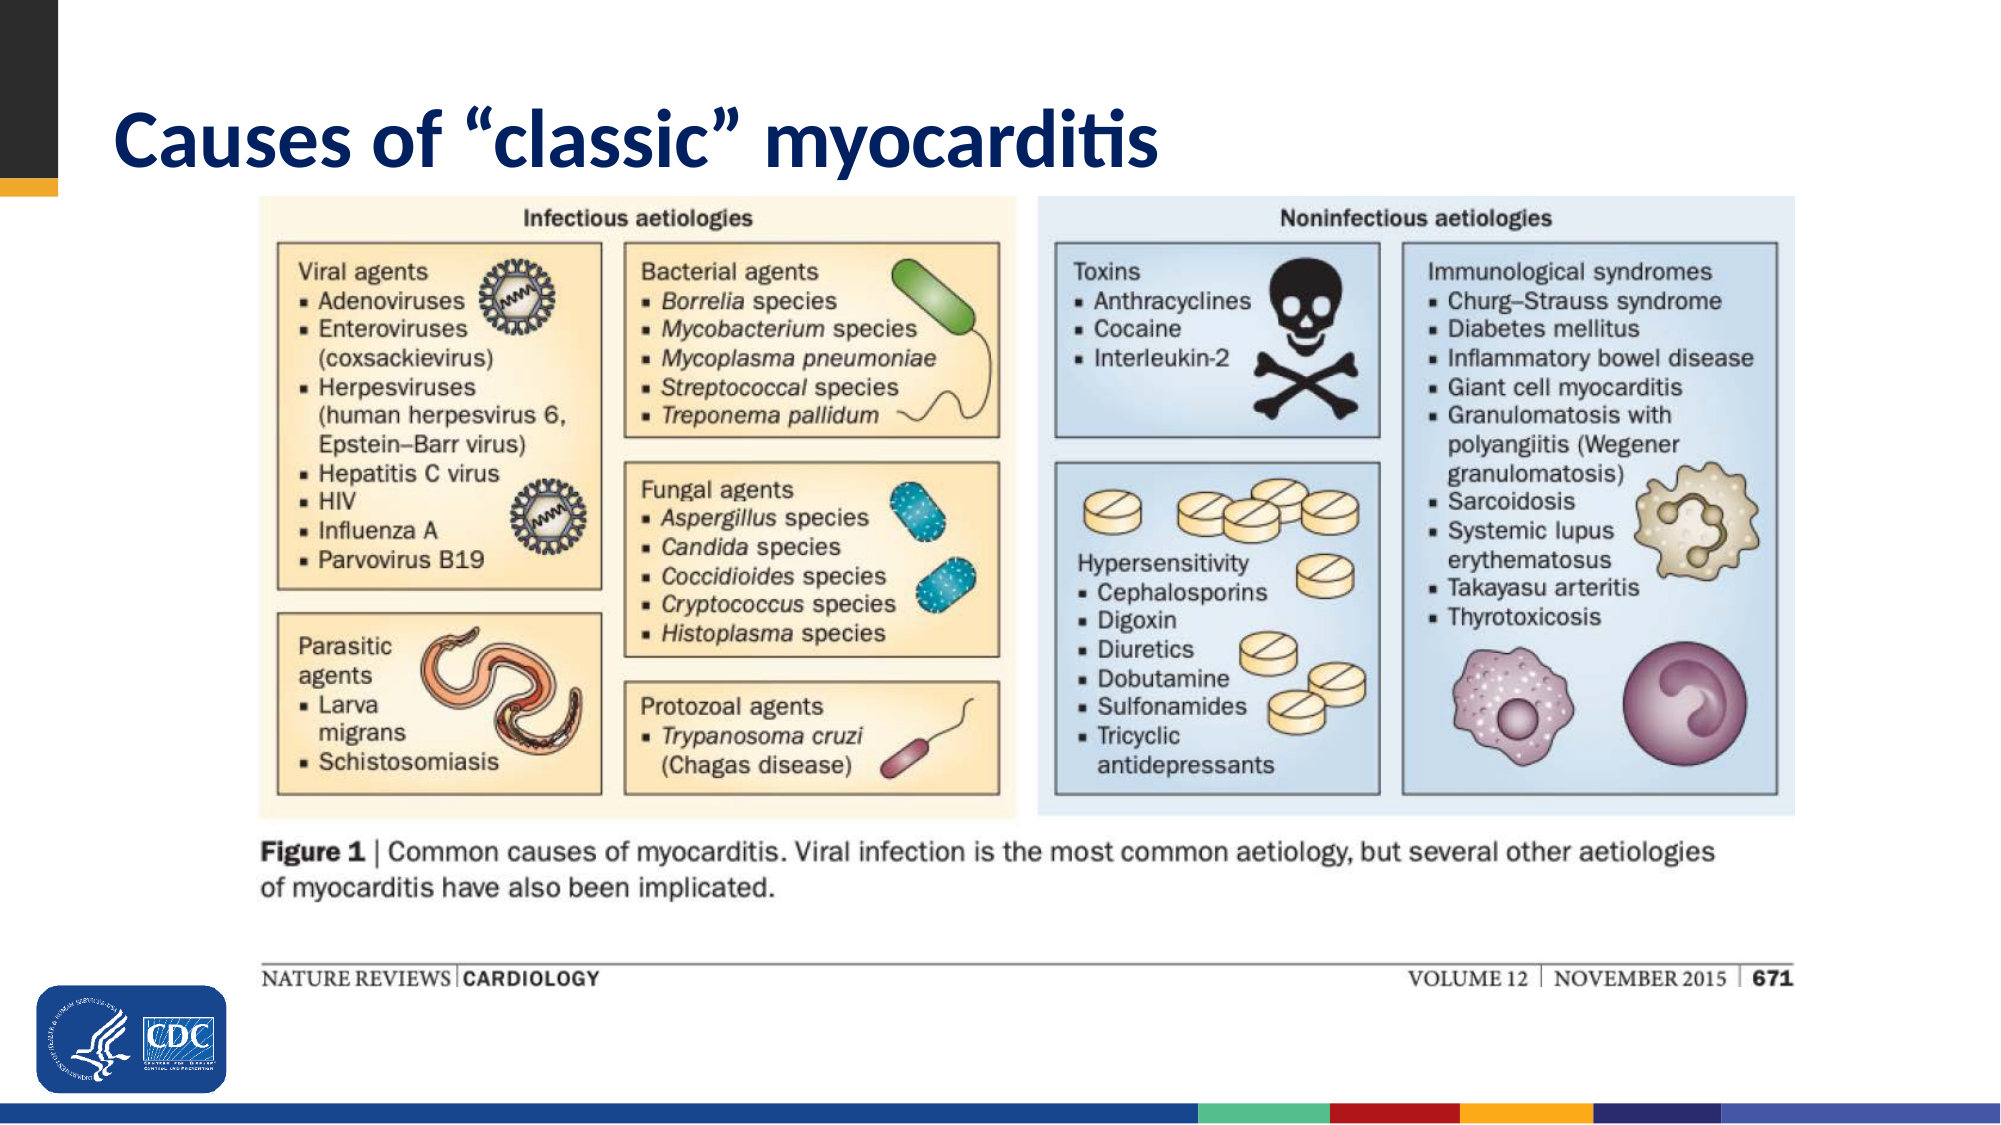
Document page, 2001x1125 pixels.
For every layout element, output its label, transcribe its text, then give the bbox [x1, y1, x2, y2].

picture [256, 196, 1796, 987]
picture [35, 984, 227, 1094]
title Causes of “classic” myocarditis [112, 81, 1173, 272]
